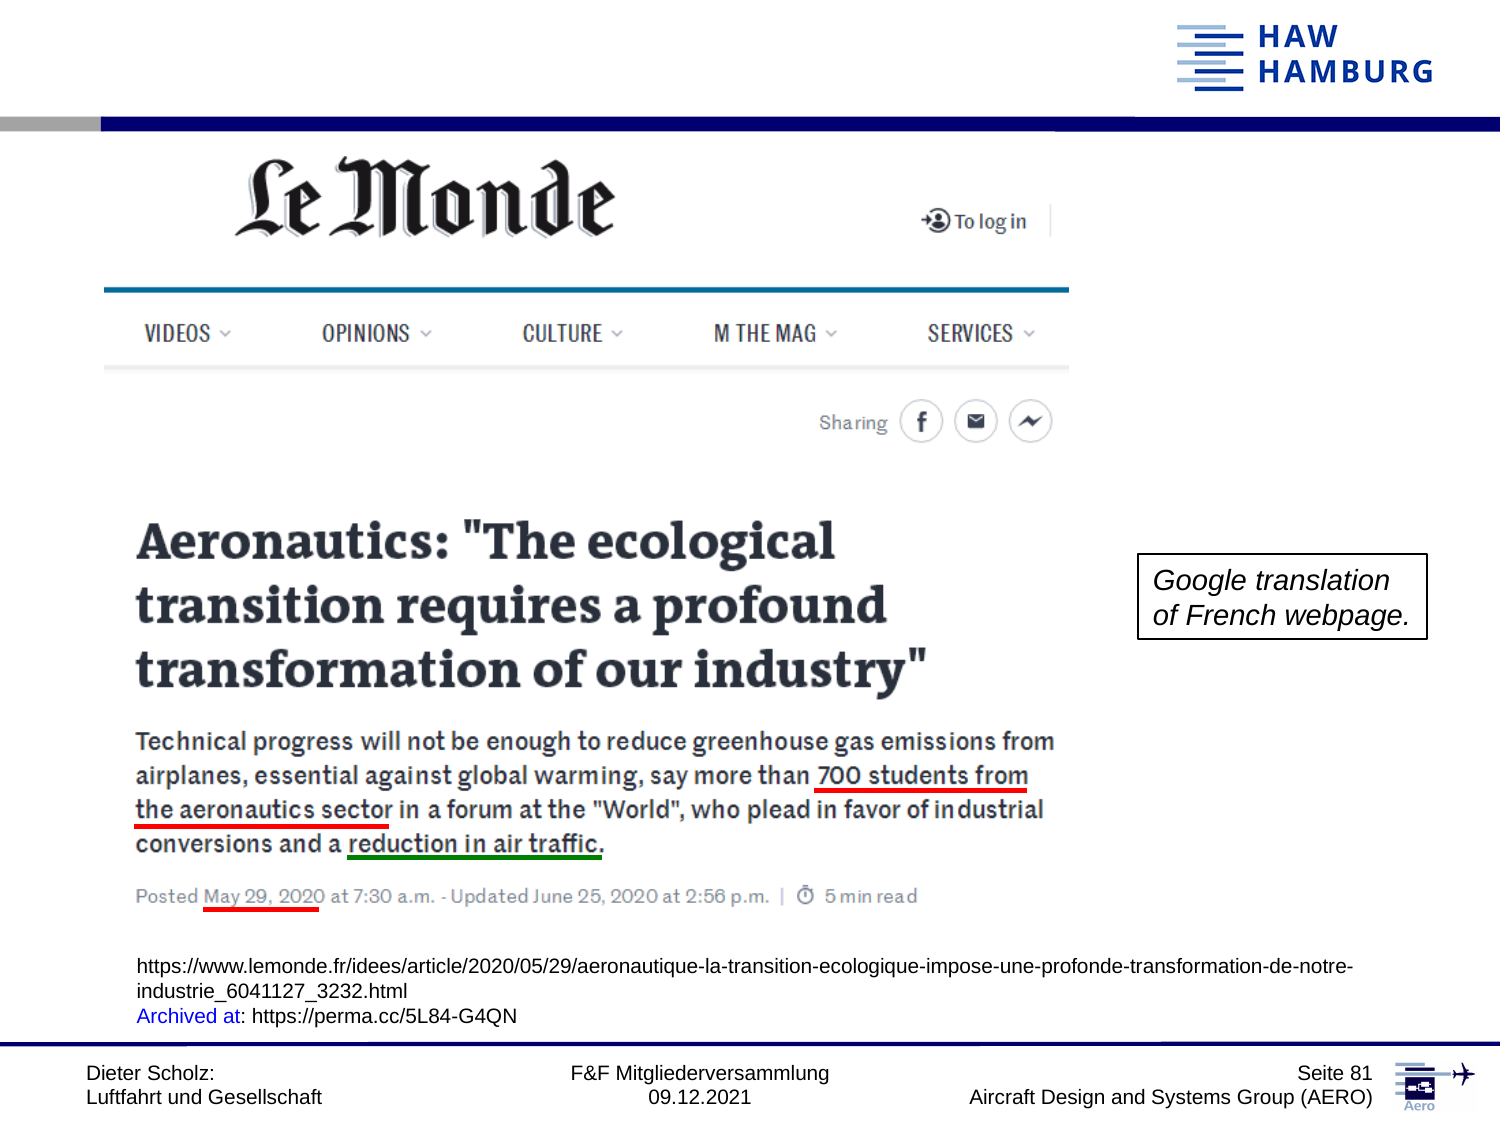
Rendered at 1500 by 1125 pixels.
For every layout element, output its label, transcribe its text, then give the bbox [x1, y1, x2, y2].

picture [1155, 3, 1452, 113]
picture [1393, 1060, 1477, 1112]
picture [104, 139, 1069, 287]
picture [104, 293, 1069, 933]
text_box https://www.lemonde.fr/idees/article/2020/05/29/aeronautique-la-transition-ecologique-impose-une-profonde-transformation-de-notre-industrie_6041127_3232.html Archived at: https://perma.cc/5L84-G4QN [121, 945, 1399, 1035]
text_box Google translation of French webpage. [1138, 554, 1427, 639]
